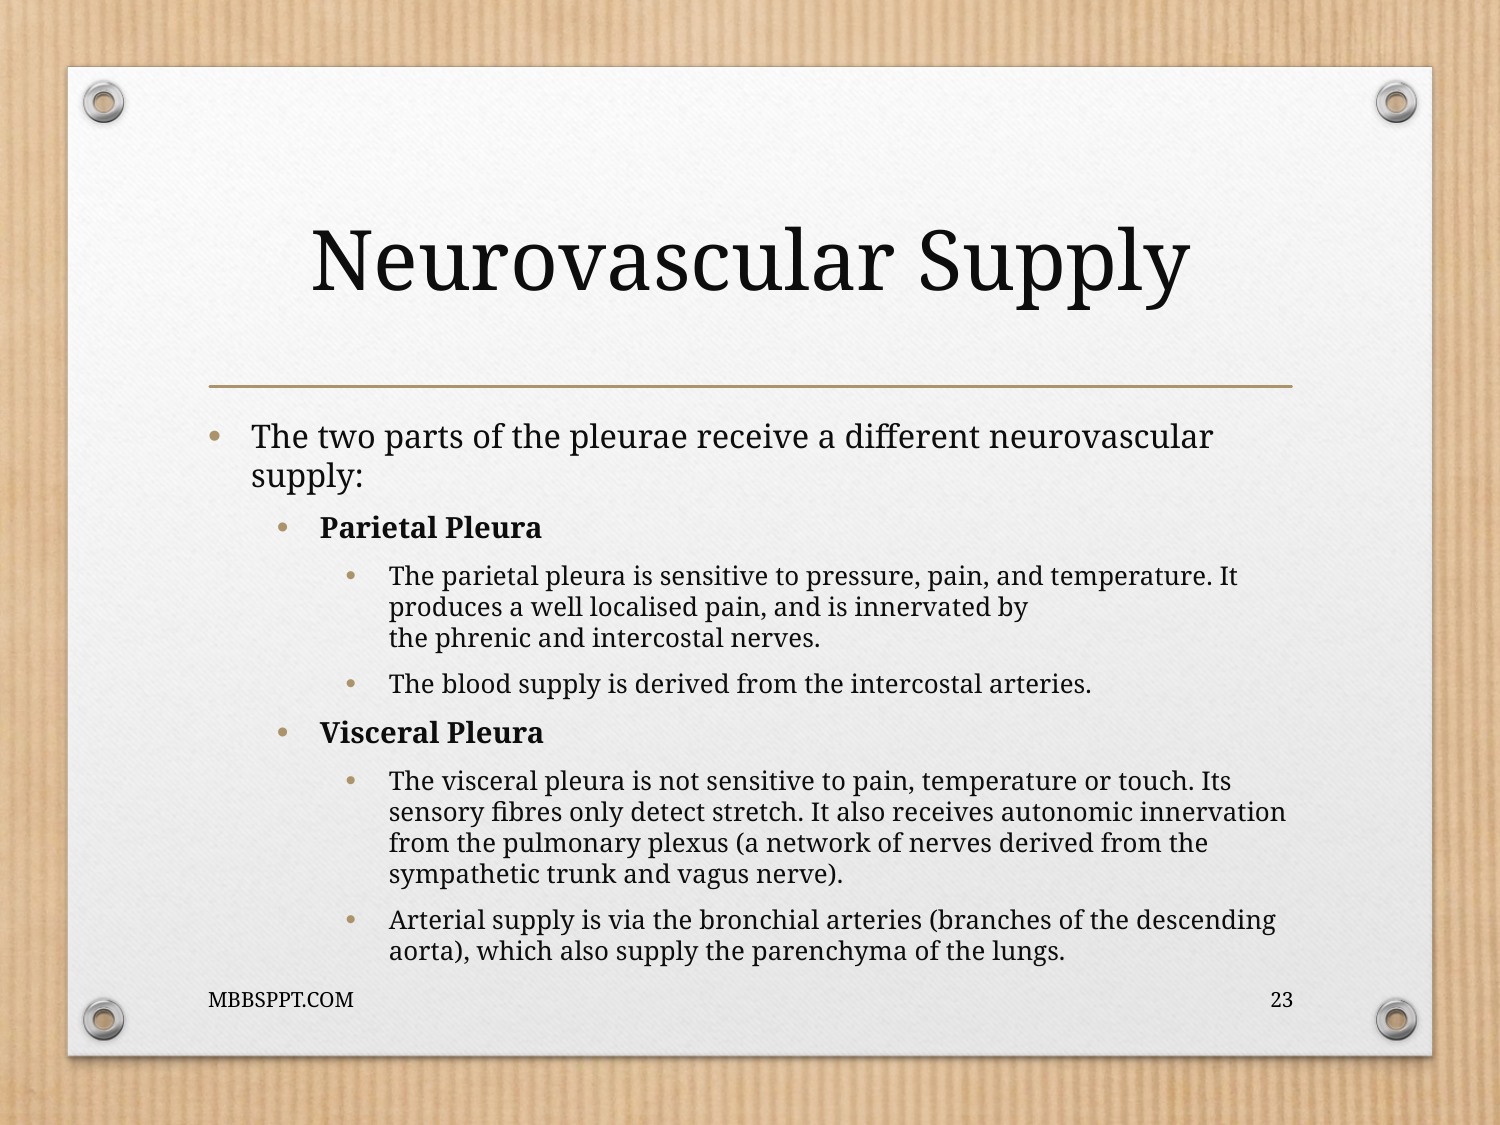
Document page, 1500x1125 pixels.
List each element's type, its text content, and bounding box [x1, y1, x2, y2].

picture [0, 0, 1500, 1125]
title Neurovascular Supply [193, 150, 1309, 365]
list The two parts of the pleurae receive a different neurovascular supply: Parietal Pleura The parietal pleura is sensitive to pressure, pain, and temperature. It produces a well localised pain, and is innervated by the phrenic and intercostal nerves. The blood supply is derived from the intercostal arteries. Visceral Pleura The visceral pleura is not sensitive to pain, temperature or touch. Its sensory fibres only detect stretch. It also receives autonomic innervation from the pulmonary plexus (a network of nerves derived from the sympathetic trunk and vagus nerve). Arterial supply is via the bronchial arteries (branches of the descending aorta), which also supply the parenchyma of the lungs. [193, 408, 1309, 974]
footer MBBSPPT.COM [193, 977, 1031, 1024]
slide_number 23 [1243, 977, 1309, 1024]
